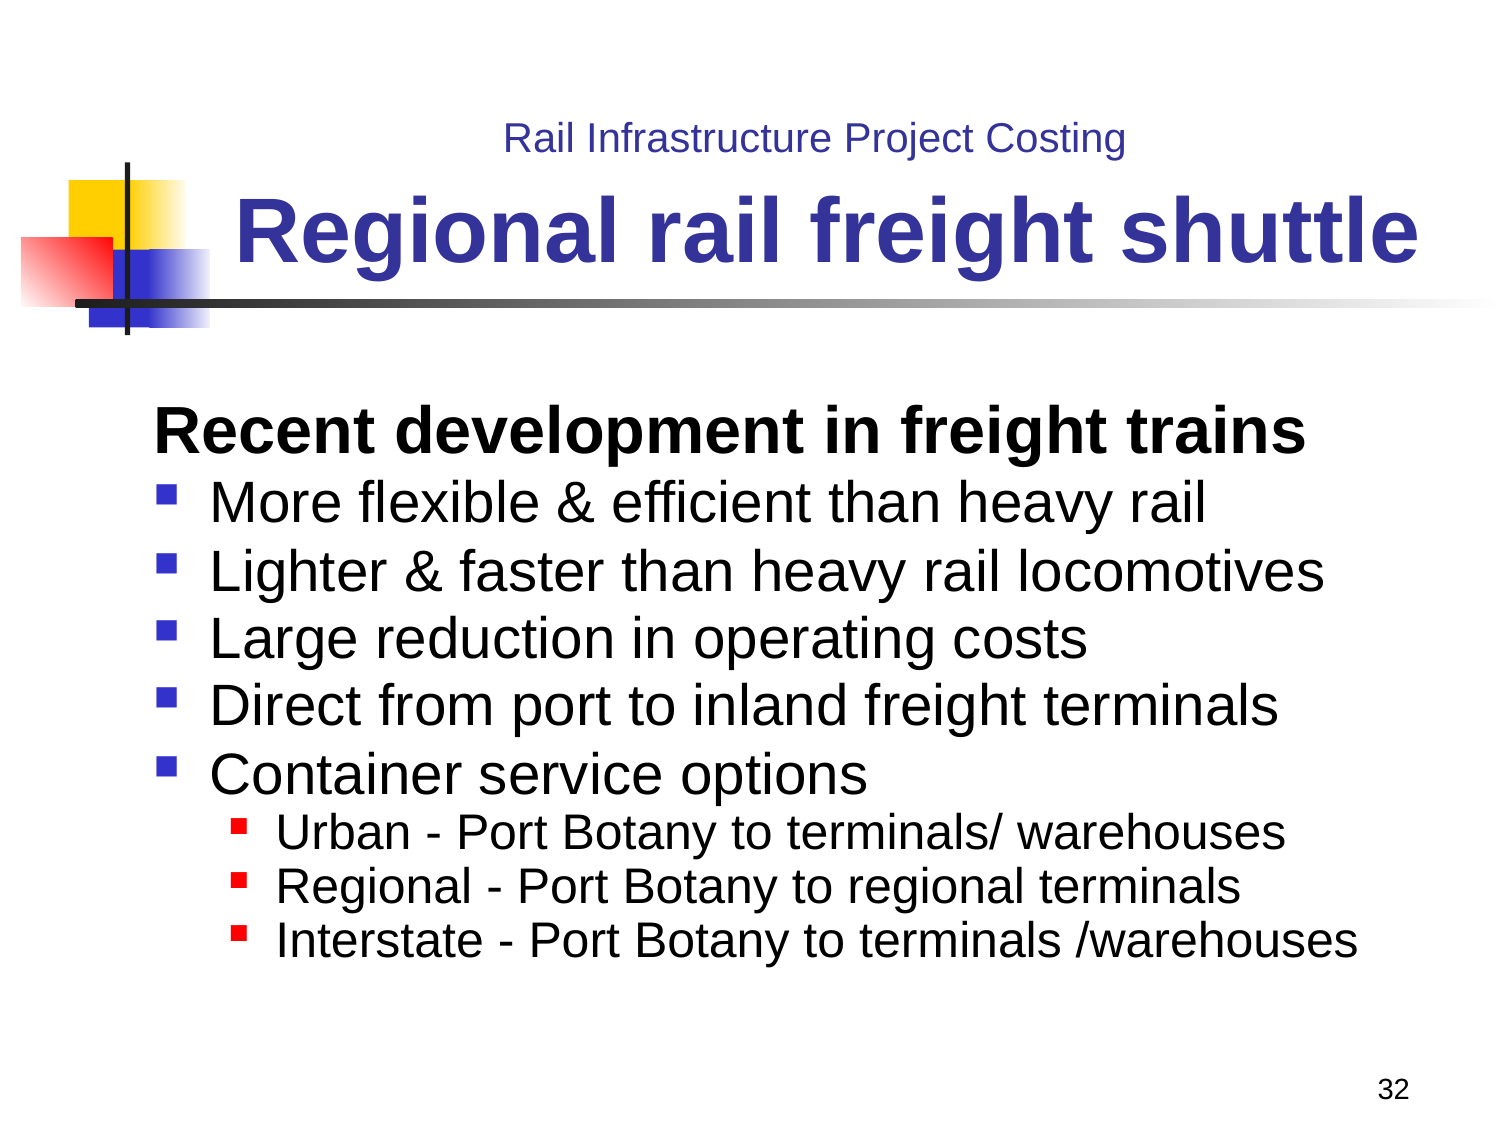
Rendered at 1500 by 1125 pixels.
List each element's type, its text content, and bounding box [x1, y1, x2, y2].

list Recent development in freight trains More flexible & efficient than heavy rail Lighter & faster than heavy rail locomotives Large reduction in operating costs Direct from port to inland freight terminals Container service options Urban - Port Botany to terminals/ warehouses Regional - Port Botany to regional terminals Interstate - Port Botany to terminals /warehouses [138, 330, 1470, 1007]
slide_number 32 [1112, 1037, 1426, 1113]
title Rail Infrastructure Project Costing Regional rail freight shuttle [188, 101, 1468, 289]
